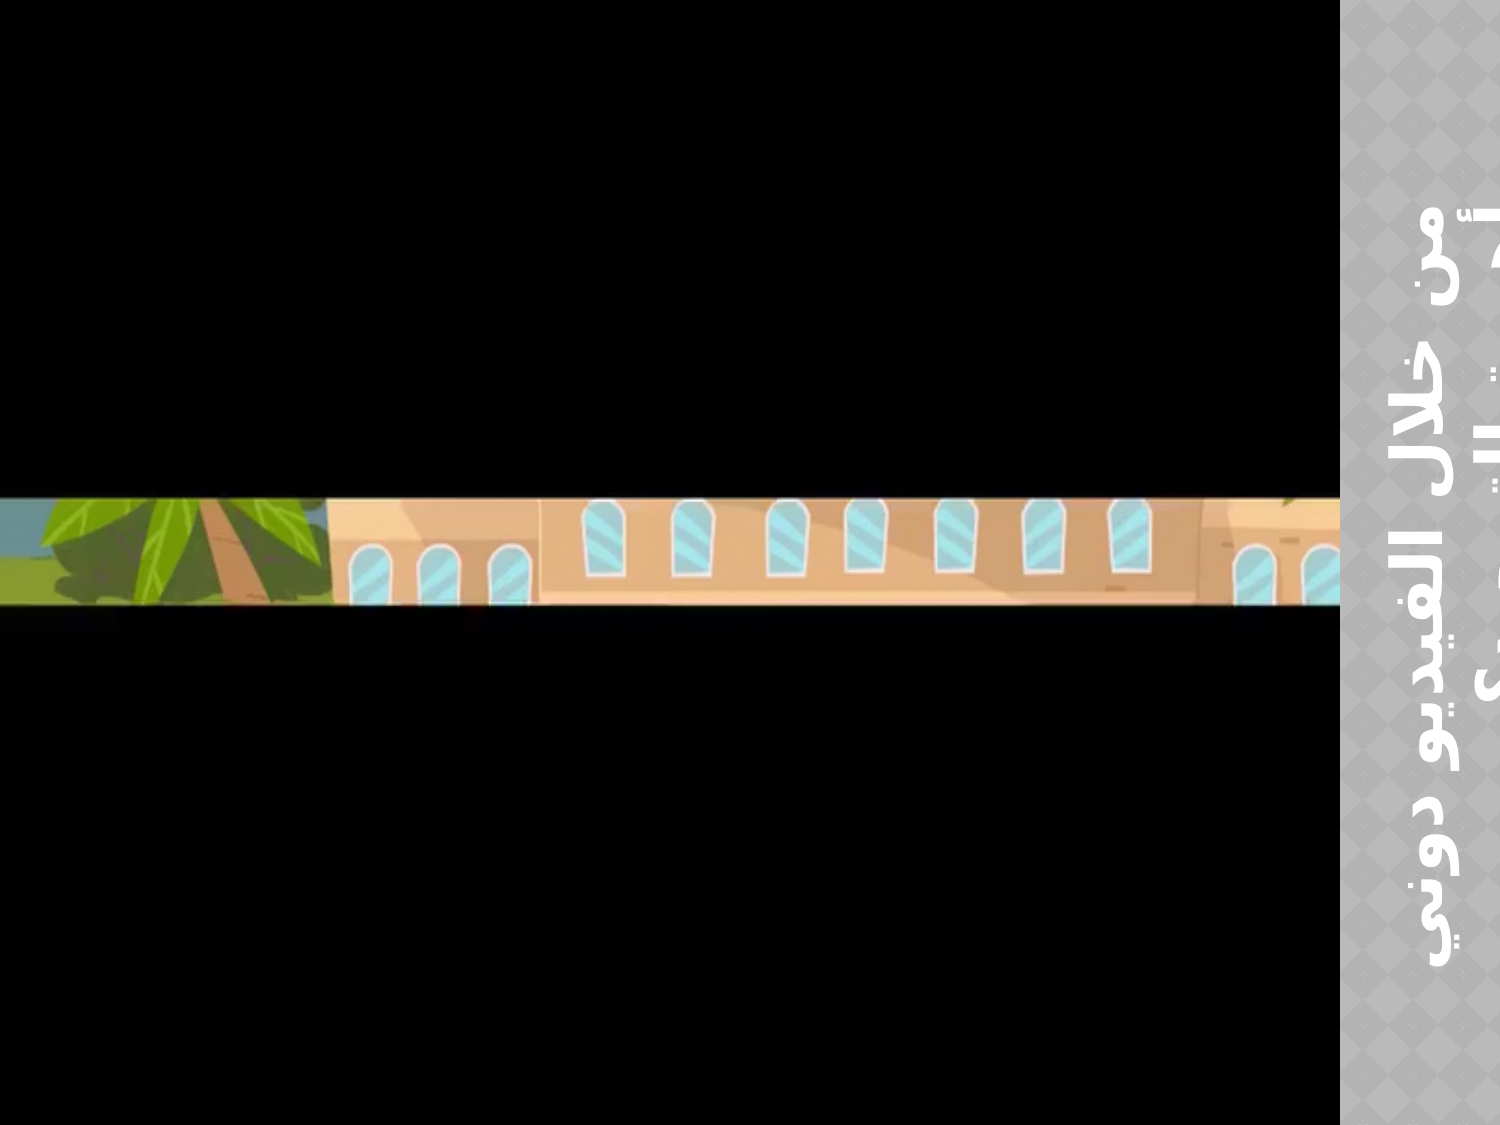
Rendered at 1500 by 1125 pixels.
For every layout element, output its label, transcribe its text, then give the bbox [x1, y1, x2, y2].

text_box من خلال الفيديو دوني أهمية التوحيد؟ [1364, 187, 1500, 1051]
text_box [0, 0, 1341, 1125]
